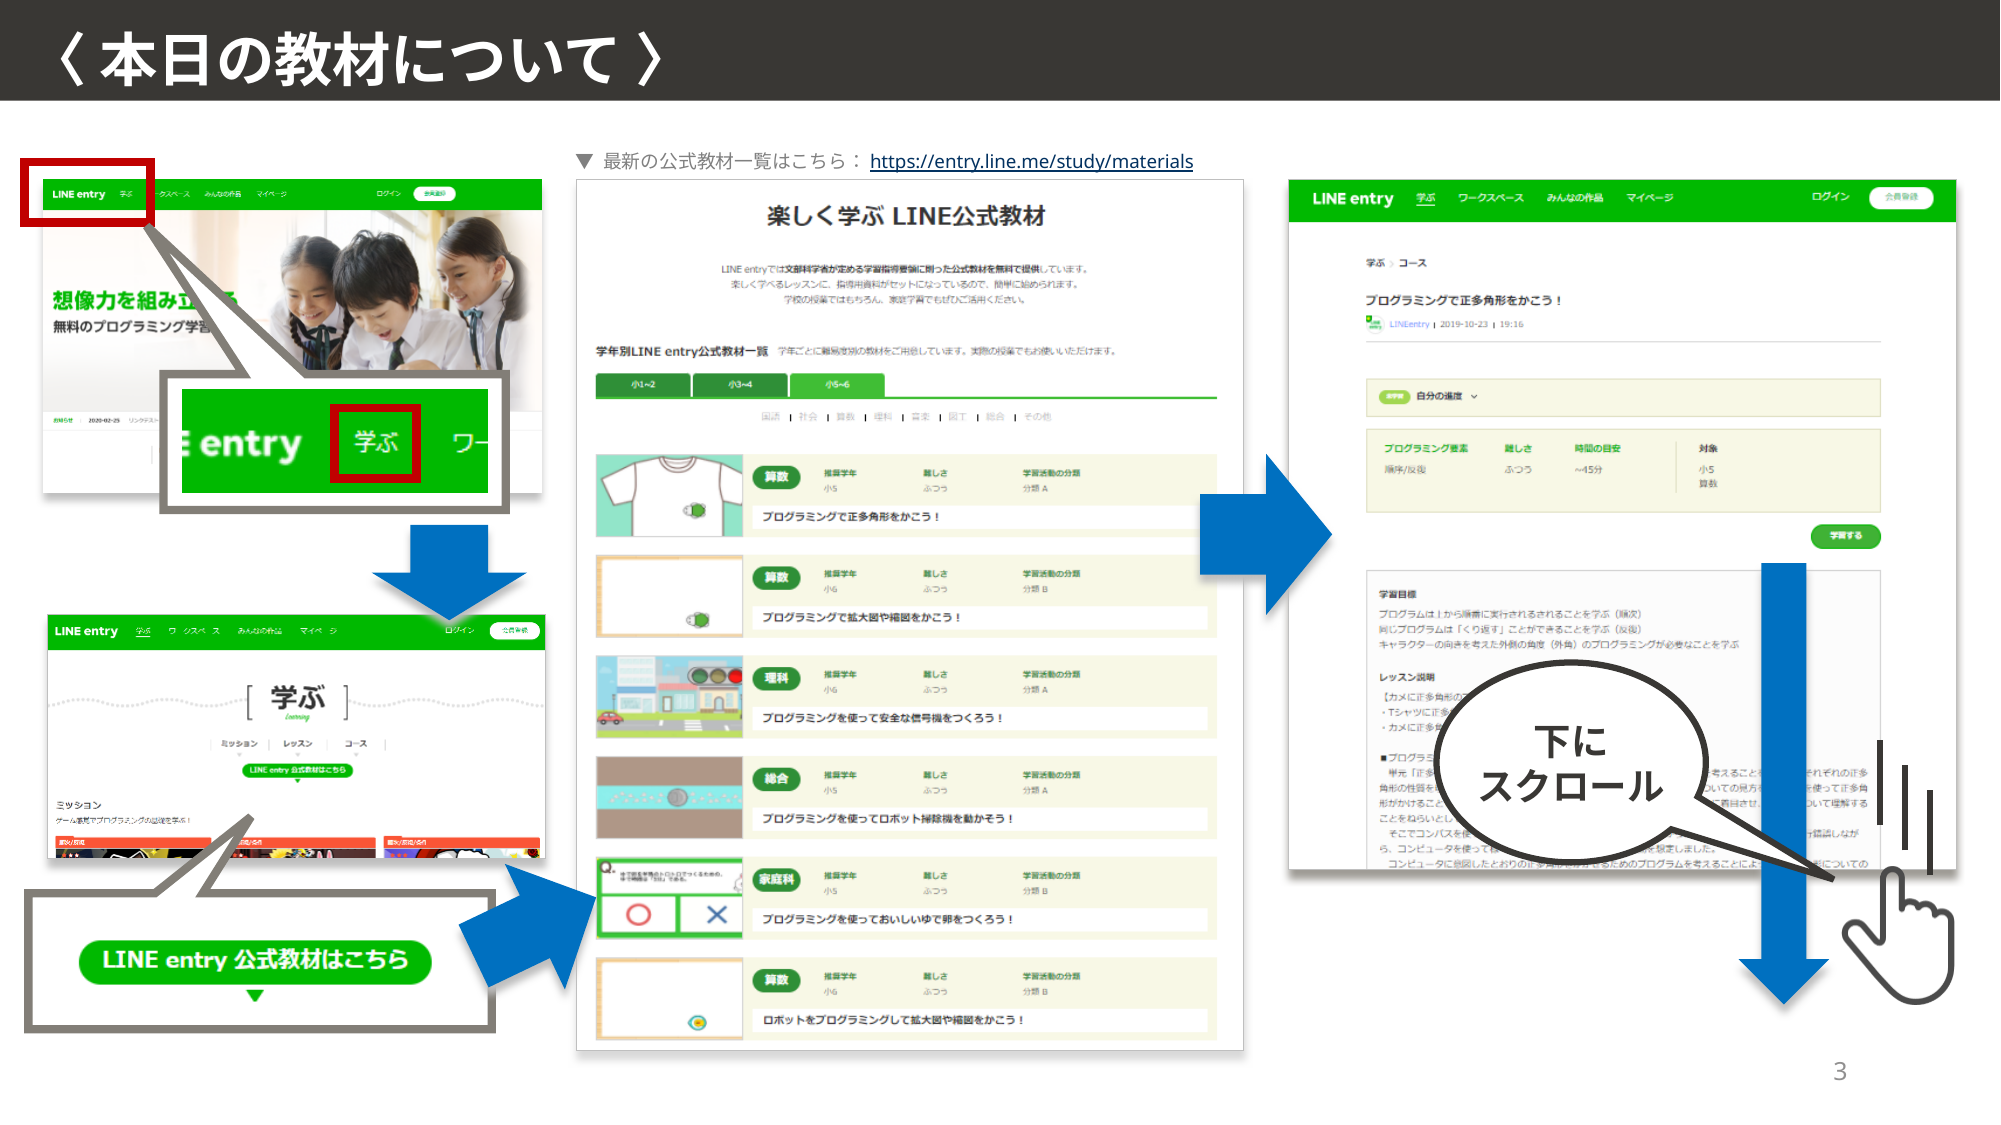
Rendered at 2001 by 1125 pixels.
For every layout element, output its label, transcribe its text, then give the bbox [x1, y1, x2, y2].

picture [52, 921, 450, 1016]
text_box [1736, 870, 1829, 1006]
picture [47, 614, 546, 859]
picture [43, 179, 542, 493]
text_box 〈 本日の教材について 〉 [28, 31, 1664, 95]
picture [1288, 179, 1957, 870]
slide_number 3 [1412, 1042, 1863, 1103]
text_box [1829, 740, 1967, 1005]
text_box ▼ 最新の公式教材一覧はこちら：https://entry.line.me/study/materials [560, 129, 1407, 183]
text_box [457, 862, 576, 993]
picture [576, 178, 1244, 1051]
text_box [162, 493, 507, 512]
text_box [23, 161, 151, 223]
text_box [1244, 450, 1288, 618]
text_box [27, 859, 493, 1031]
text_box [1799, 870, 1829, 880]
text_box [367, 523, 531, 614]
